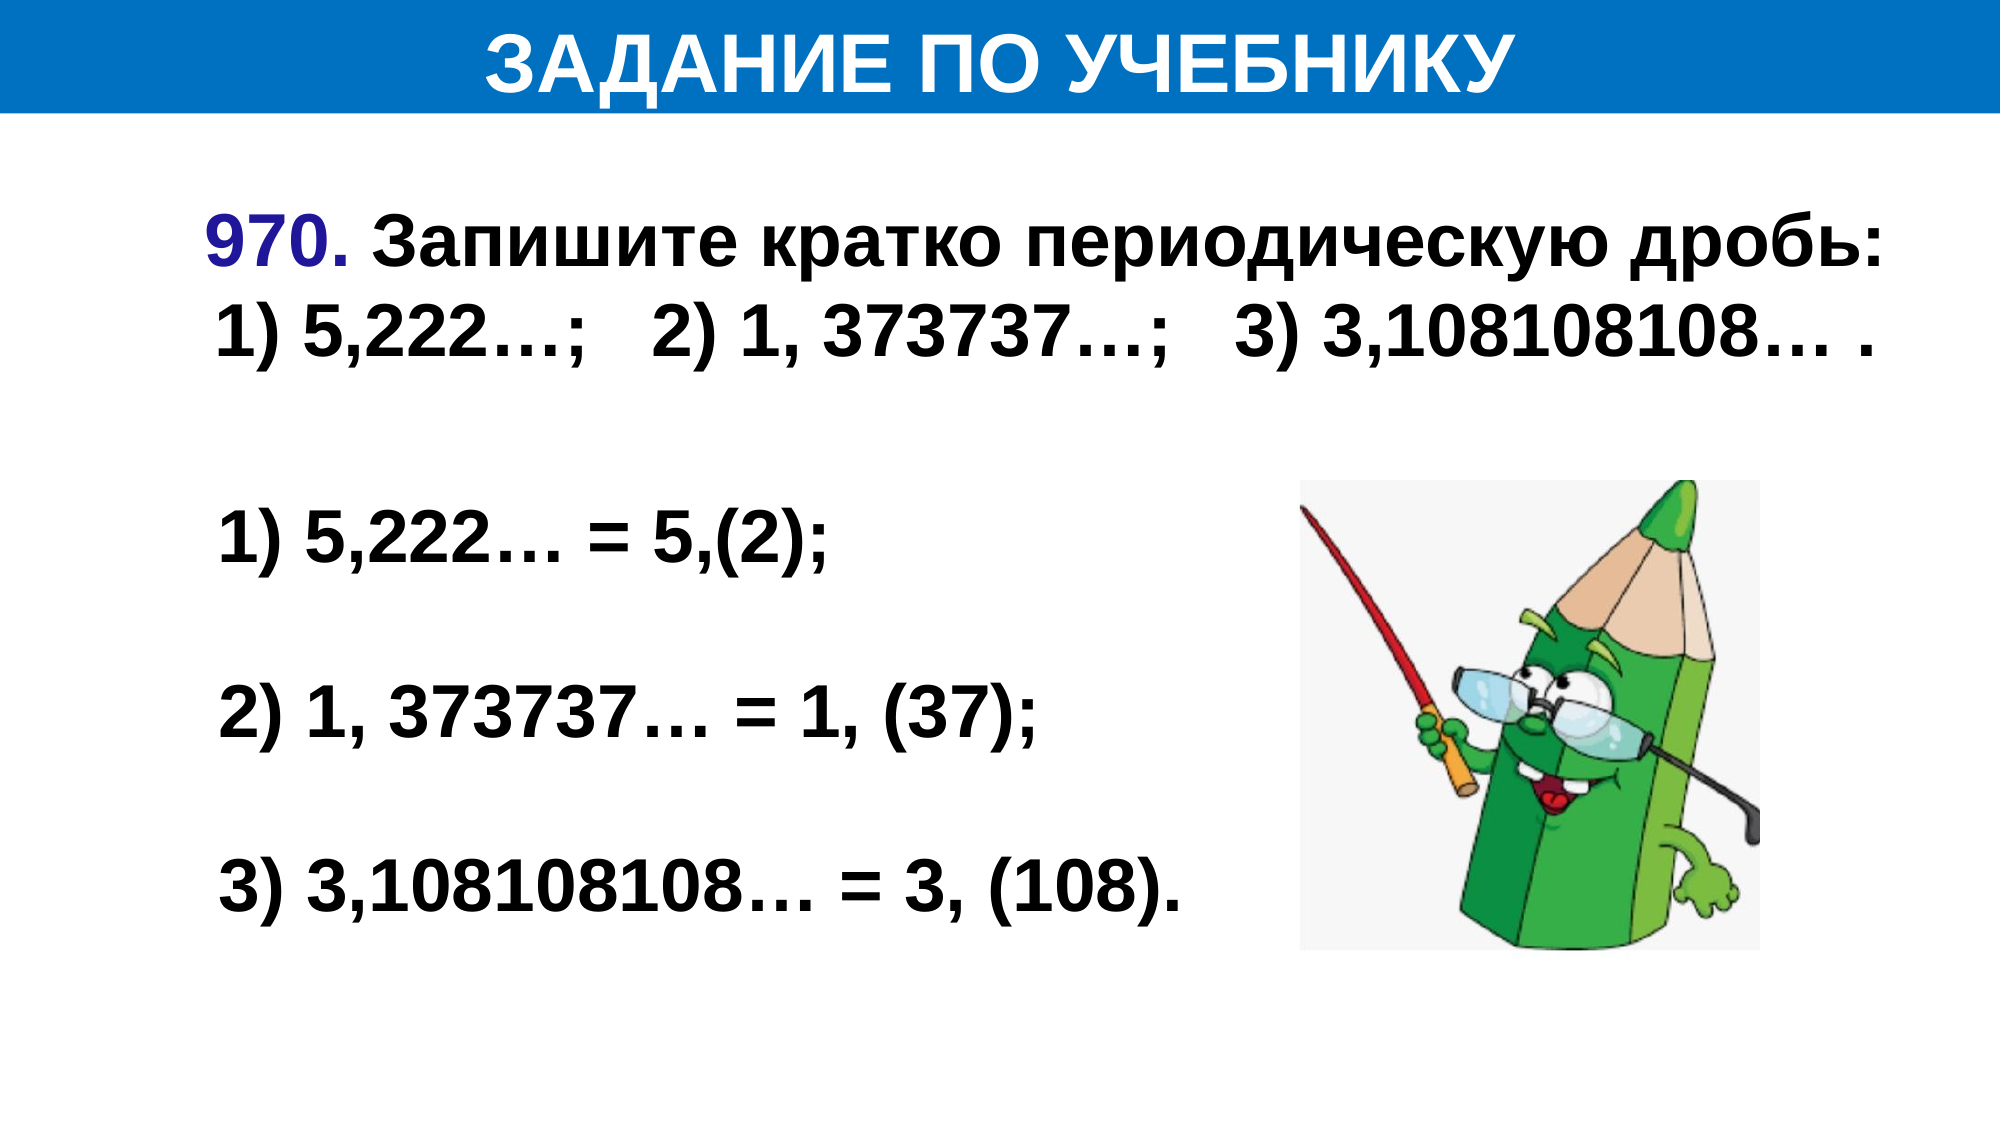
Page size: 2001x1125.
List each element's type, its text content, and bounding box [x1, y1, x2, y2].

text_box 1) 5,222… = 5,(2); [202, 480, 868, 585]
text_box 2) 1, 373737… = 1, (37); [203, 654, 1077, 760]
picture [1297, 480, 1760, 966]
text_box 970. Запишите кратко периодическую дробь: 1) 5,222…; 2) 1, 373737…; 3) 3,108108108… . [157, 183, 1936, 379]
text_box ЗАДАНИЕ ПО УЧЕБНИКУ [0, 2, 2000, 117]
text_box 3) 3,108108108… = 3, (108). [203, 829, 1199, 934]
